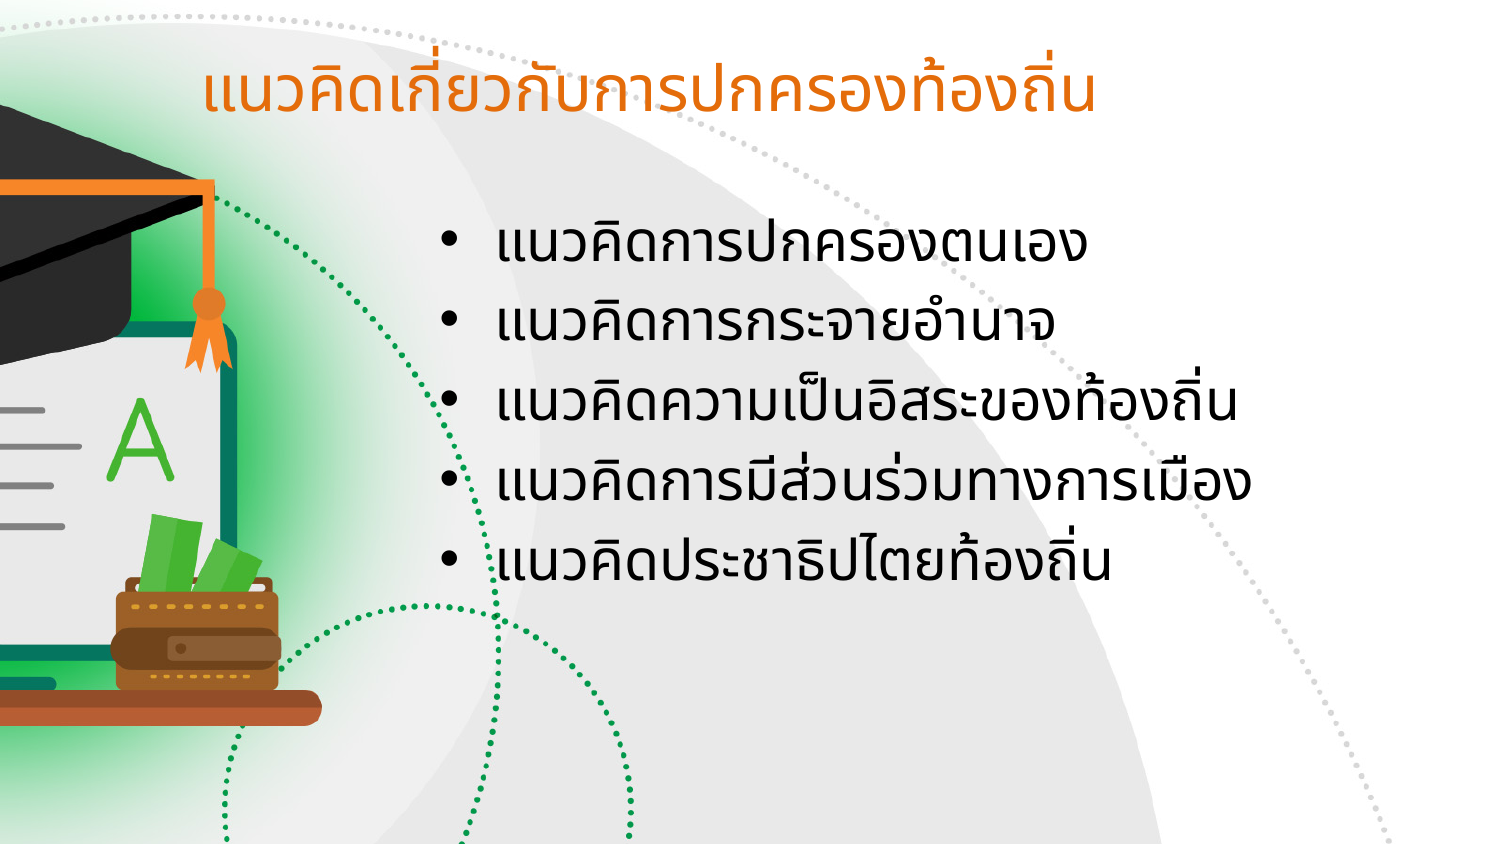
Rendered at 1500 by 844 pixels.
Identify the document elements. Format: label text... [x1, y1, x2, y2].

list แนวคิดการปกครองตนเอง แนวคิดการกระจายอำนาจ แนวคิดความเป็นอิสระของท้องถิ่น แนวคิดการมีส่วนร่วมทางการเมือง แนวคิดประชาธิปไตยท้องถิ่น [424, 196, 1426, 760]
picture [0, 0, 1500, 844]
title แนวคิดเกี่ยวกับการปกครองท้องถิ่น [148, 11, 1151, 160]
